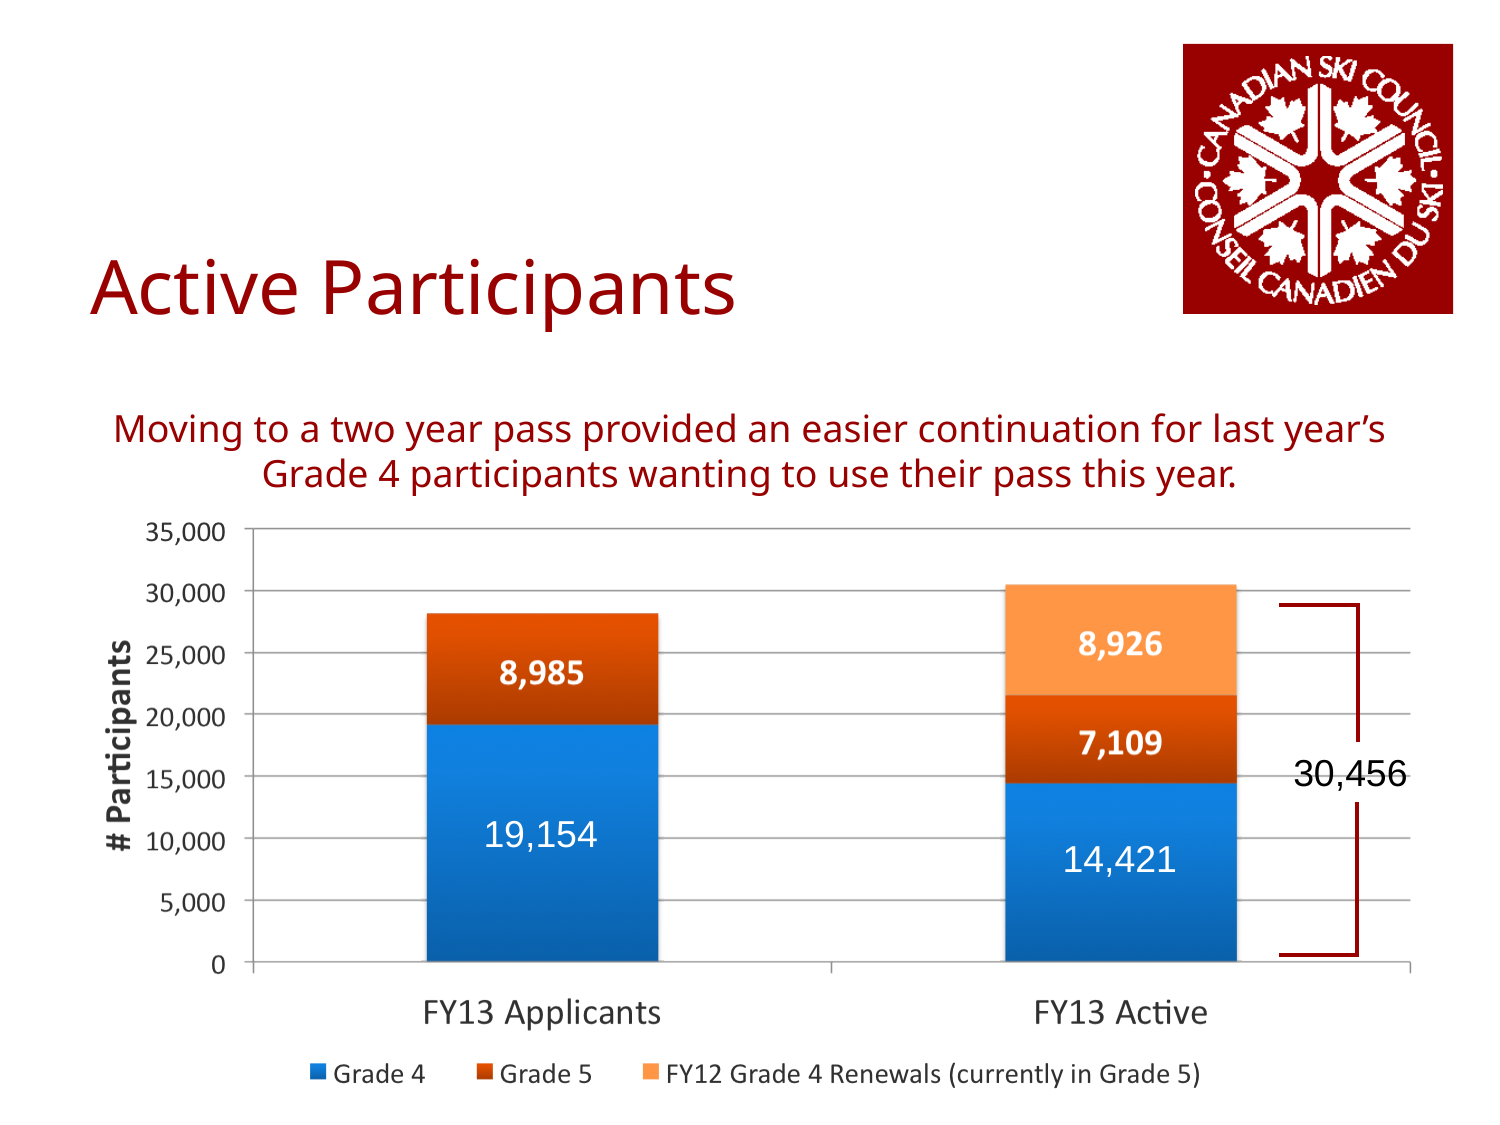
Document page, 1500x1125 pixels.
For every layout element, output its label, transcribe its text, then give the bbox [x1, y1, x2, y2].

text_box Moving to a two year pass provided an easier continuation for last year’s Grade 4 participants wanting to use their pass this year. [62, 325, 1438, 491]
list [53, 491, 1447, 1122]
picture [1195, 55, 1444, 305]
title Active Participants [75, 149, 1143, 325]
